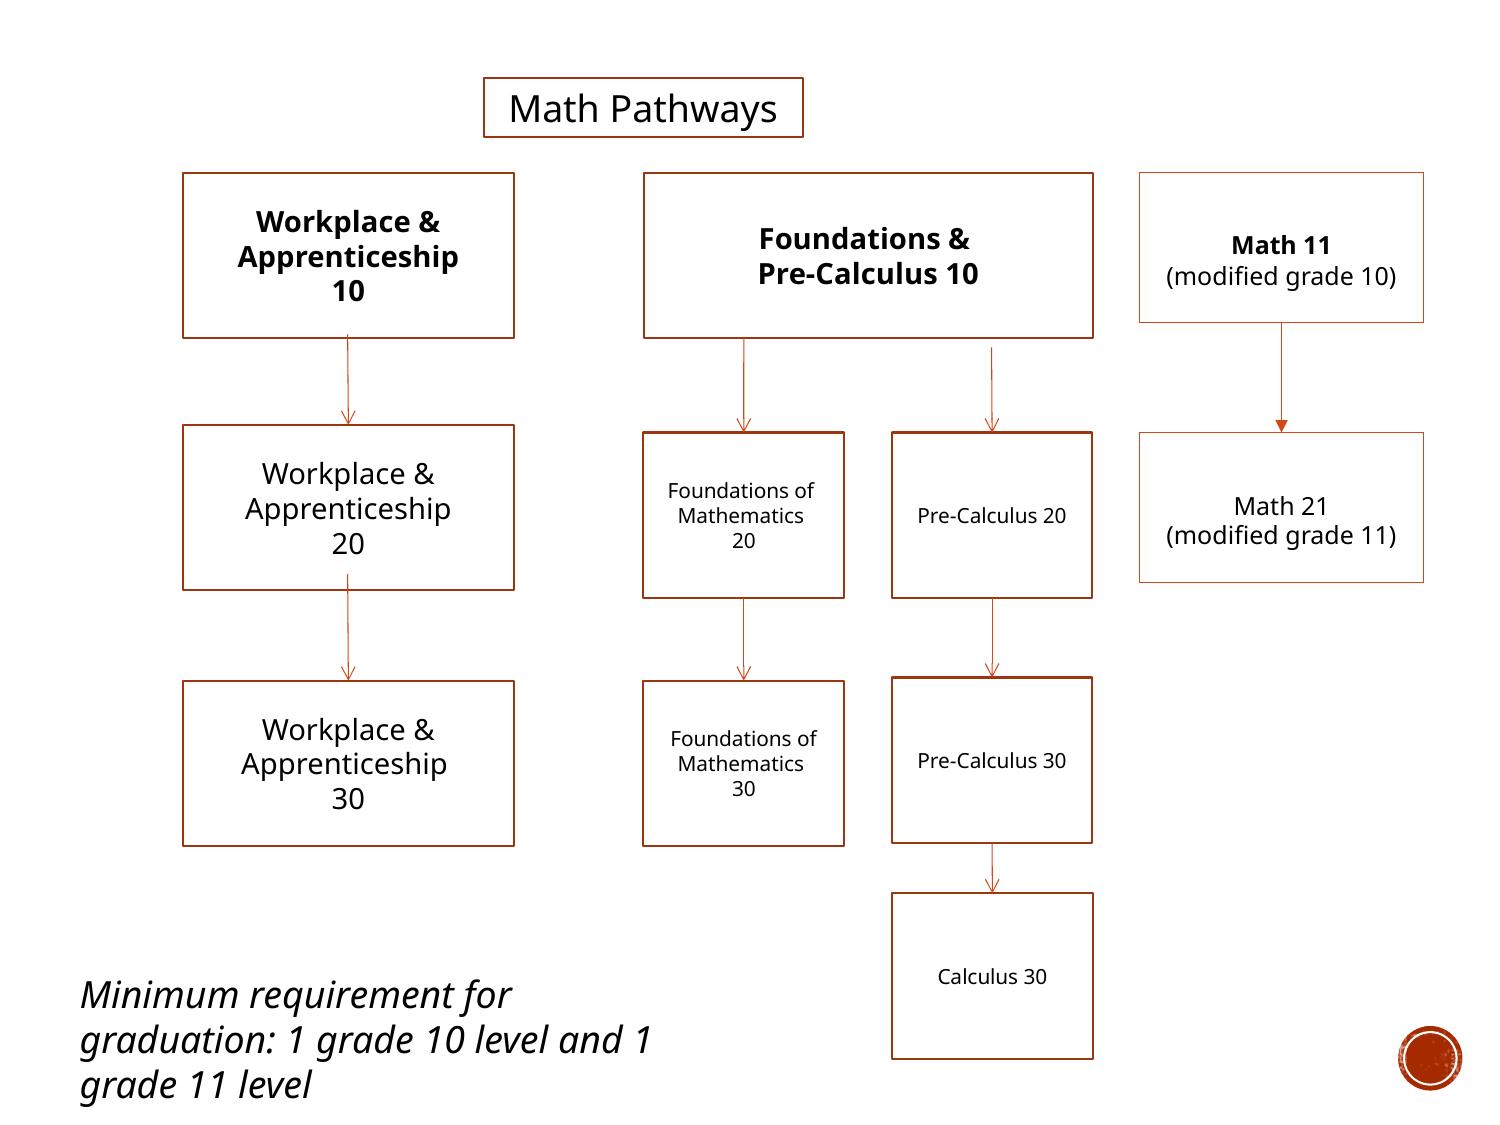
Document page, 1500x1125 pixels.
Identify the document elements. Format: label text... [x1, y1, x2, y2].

text_box Calculus 30 [891, 892, 1094, 1060]
text_box Minimum requirement for graduation: 1 grade 10 level and 1 grade 11 level [64, 964, 715, 1114]
text_box Math 21 (modified grade 11) [1139, 432, 1424, 583]
text_box Pre-Calculus 20 [891, 431, 1093, 599]
text_box Workplace & Apprenticeship 30 [182, 680, 515, 847]
text_box Workplace & Apprenticeship 10 [182, 172, 515, 339]
text_box Math 11 (modified grade 10) [1139, 172, 1424, 323]
text_box Foundations & Pre-Calculus 10 [643, 172, 1094, 339]
text_box Foundations of Mathematics 30 [642, 680, 845, 847]
text_box Workplace & Apprenticeship 20 [182, 424, 515, 591]
text_box Foundations of Mathematics 20 [642, 431, 845, 599]
text_box Pre-Calculus 30 [891, 676, 1093, 844]
text_box Math Pathways [483, 77, 804, 138]
